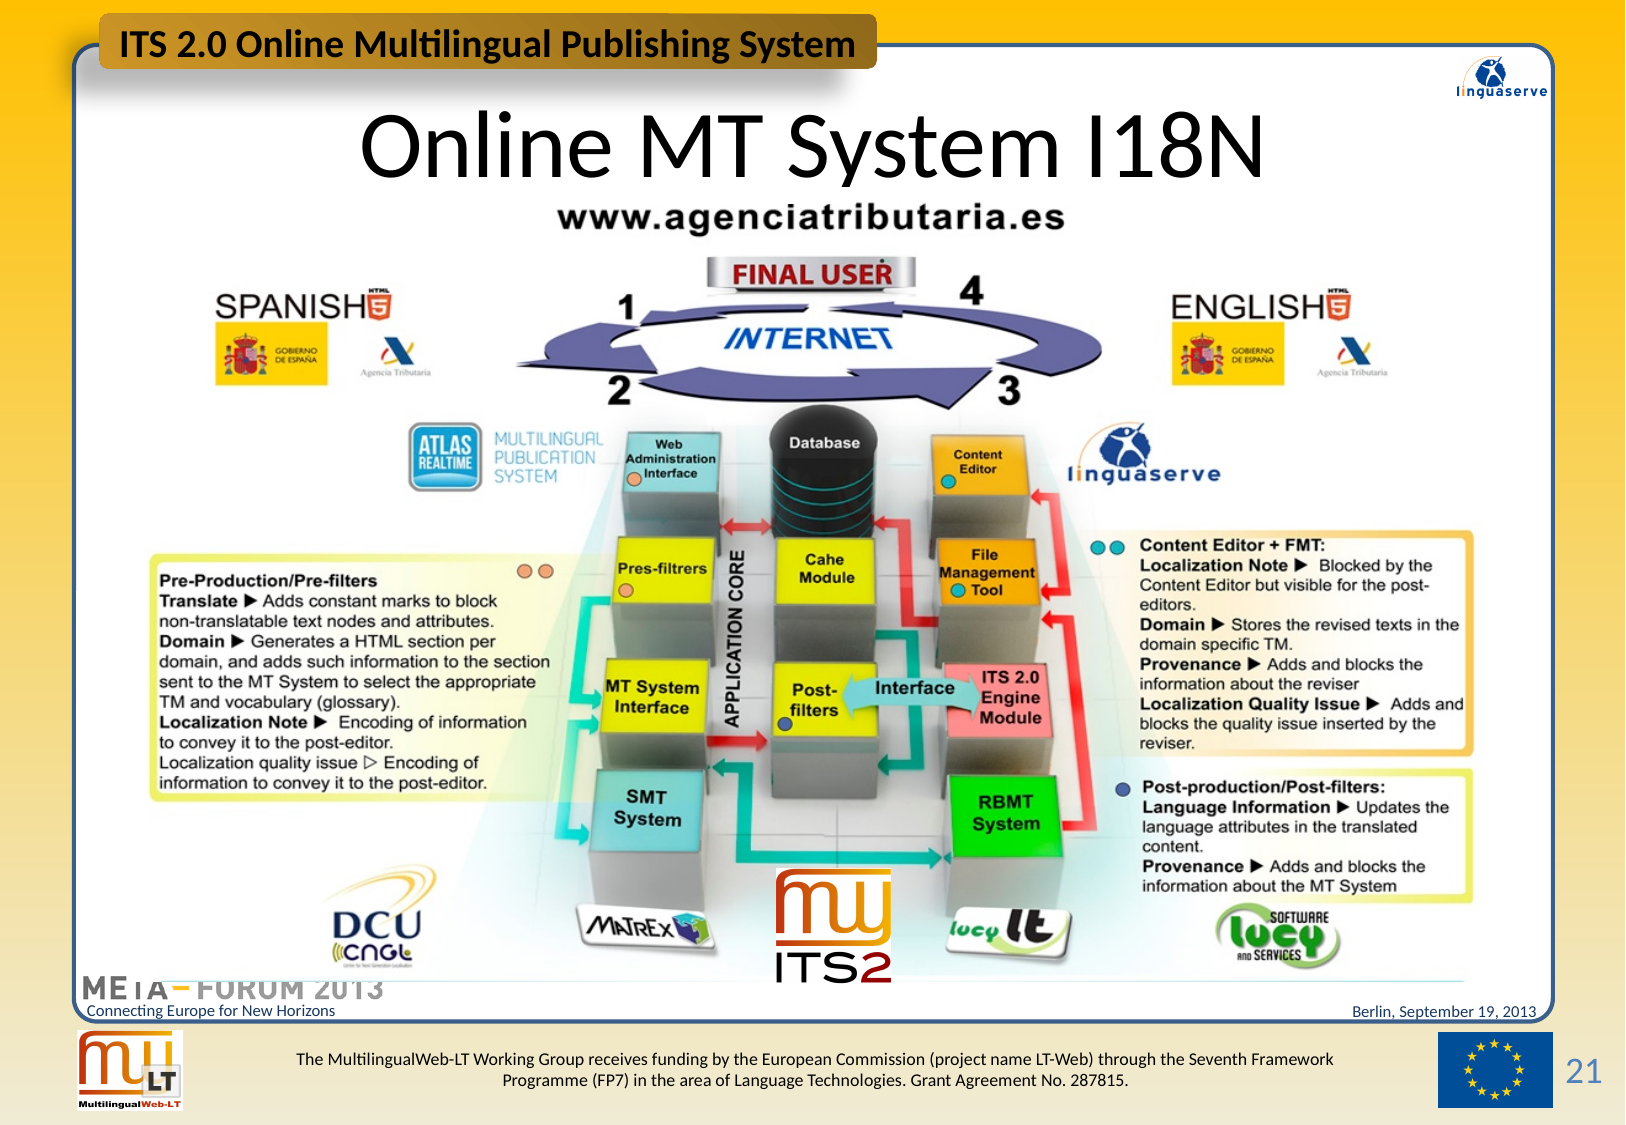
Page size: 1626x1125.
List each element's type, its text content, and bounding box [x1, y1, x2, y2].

picture [77, 1030, 184, 1111]
slide_number 21 [1561, 1044, 1625, 1105]
picture [1438, 1032, 1553, 1108]
title Online MT System I18N [76, 44, 1552, 233]
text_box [128, 186, 1484, 982]
text_box ITS 2.0 Online Multilingual Publishing System [98, 12, 878, 70]
picture [775, 868, 891, 984]
picture [82, 966, 383, 1000]
